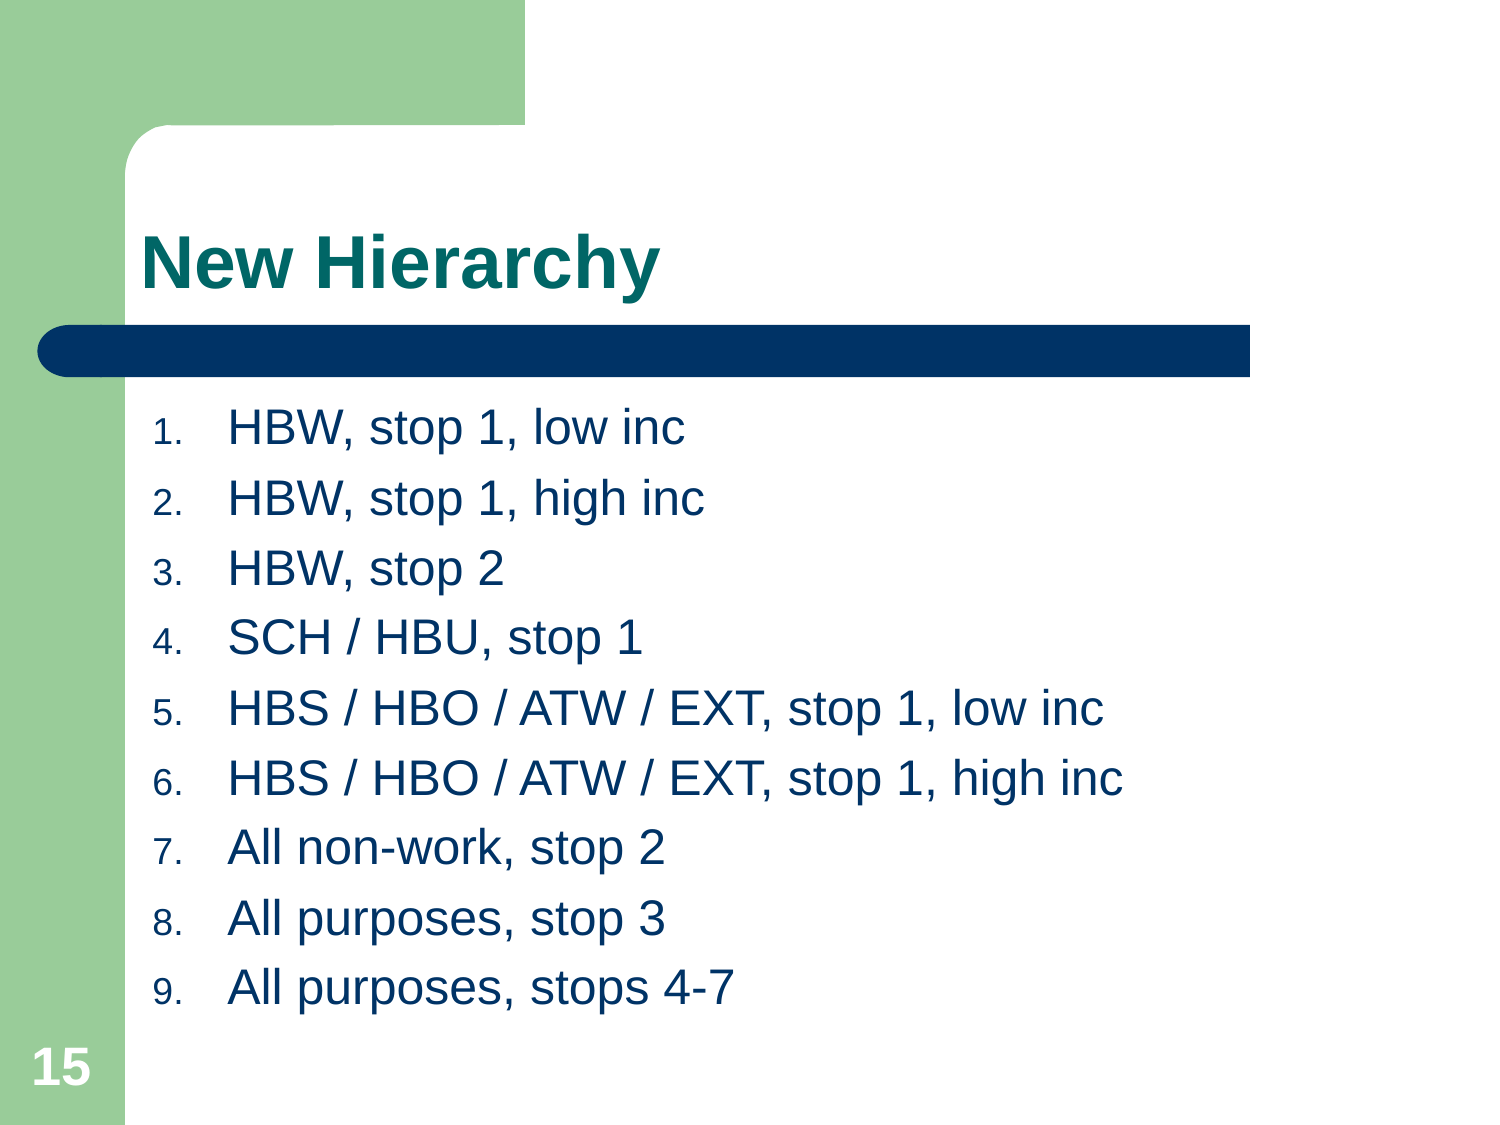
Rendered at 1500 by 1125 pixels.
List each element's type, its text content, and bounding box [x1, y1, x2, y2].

title New Hierarchy [125, 125, 1425, 313]
list HBW, stop 1, low inc HBW, stop 1, high inc HBW, stop 2 SCH / HBU, stop 1 HBS / HBO / ATW / EXT, stop 1, low inc HBS / HBO / ATW / EXT, stop 1, high inc All non-work, stop 2 All purposes, stop 3 All purposes, stops 4-7 [137, 387, 1400, 1088]
slide_number 15 [13, 1023, 111, 1105]
